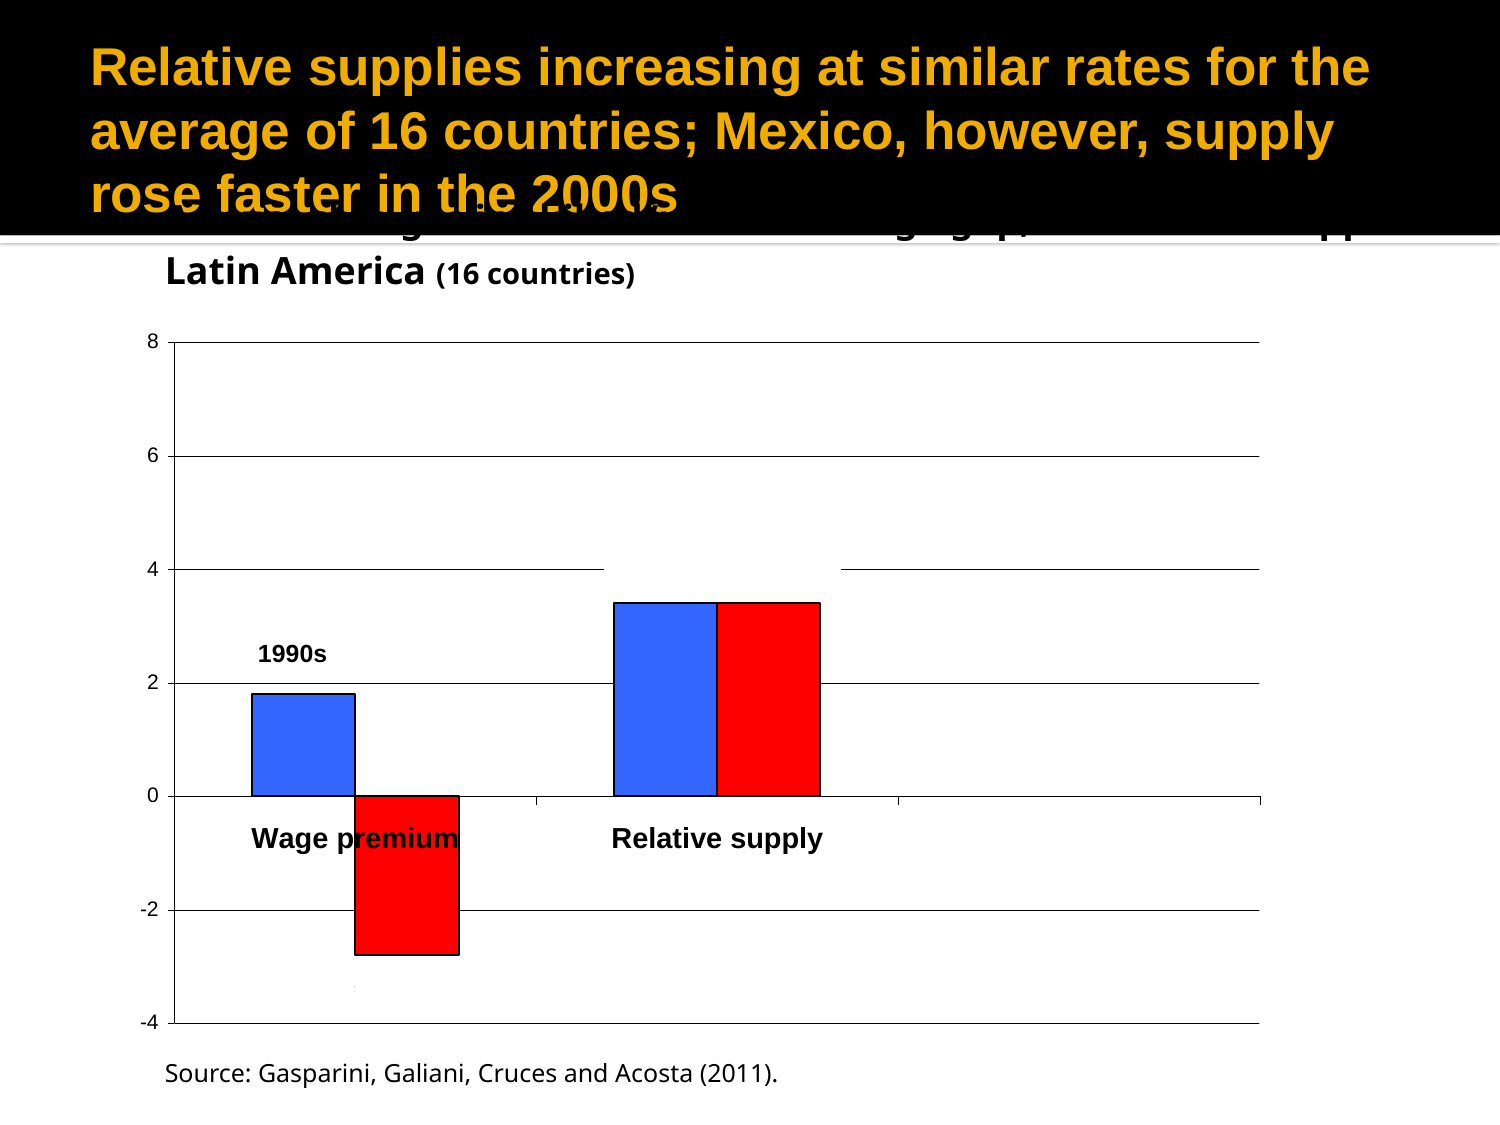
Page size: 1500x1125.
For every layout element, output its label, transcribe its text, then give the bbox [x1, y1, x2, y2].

text_box Annual changes in skilled/unskilled wage gap, and relative supplies Latin America (16 countries) [149, 187, 1500, 263]
title Relative supplies increasing at similar rates for the average of 16 countries; Mexico, however, supply rose faster in the 2000s [75, 25, 1425, 231]
picture [112, 299, 1288, 1068]
text_box Source: Gasparini, Galiani, Cruces and Acosta (2011). [149, 1049, 1500, 1125]
